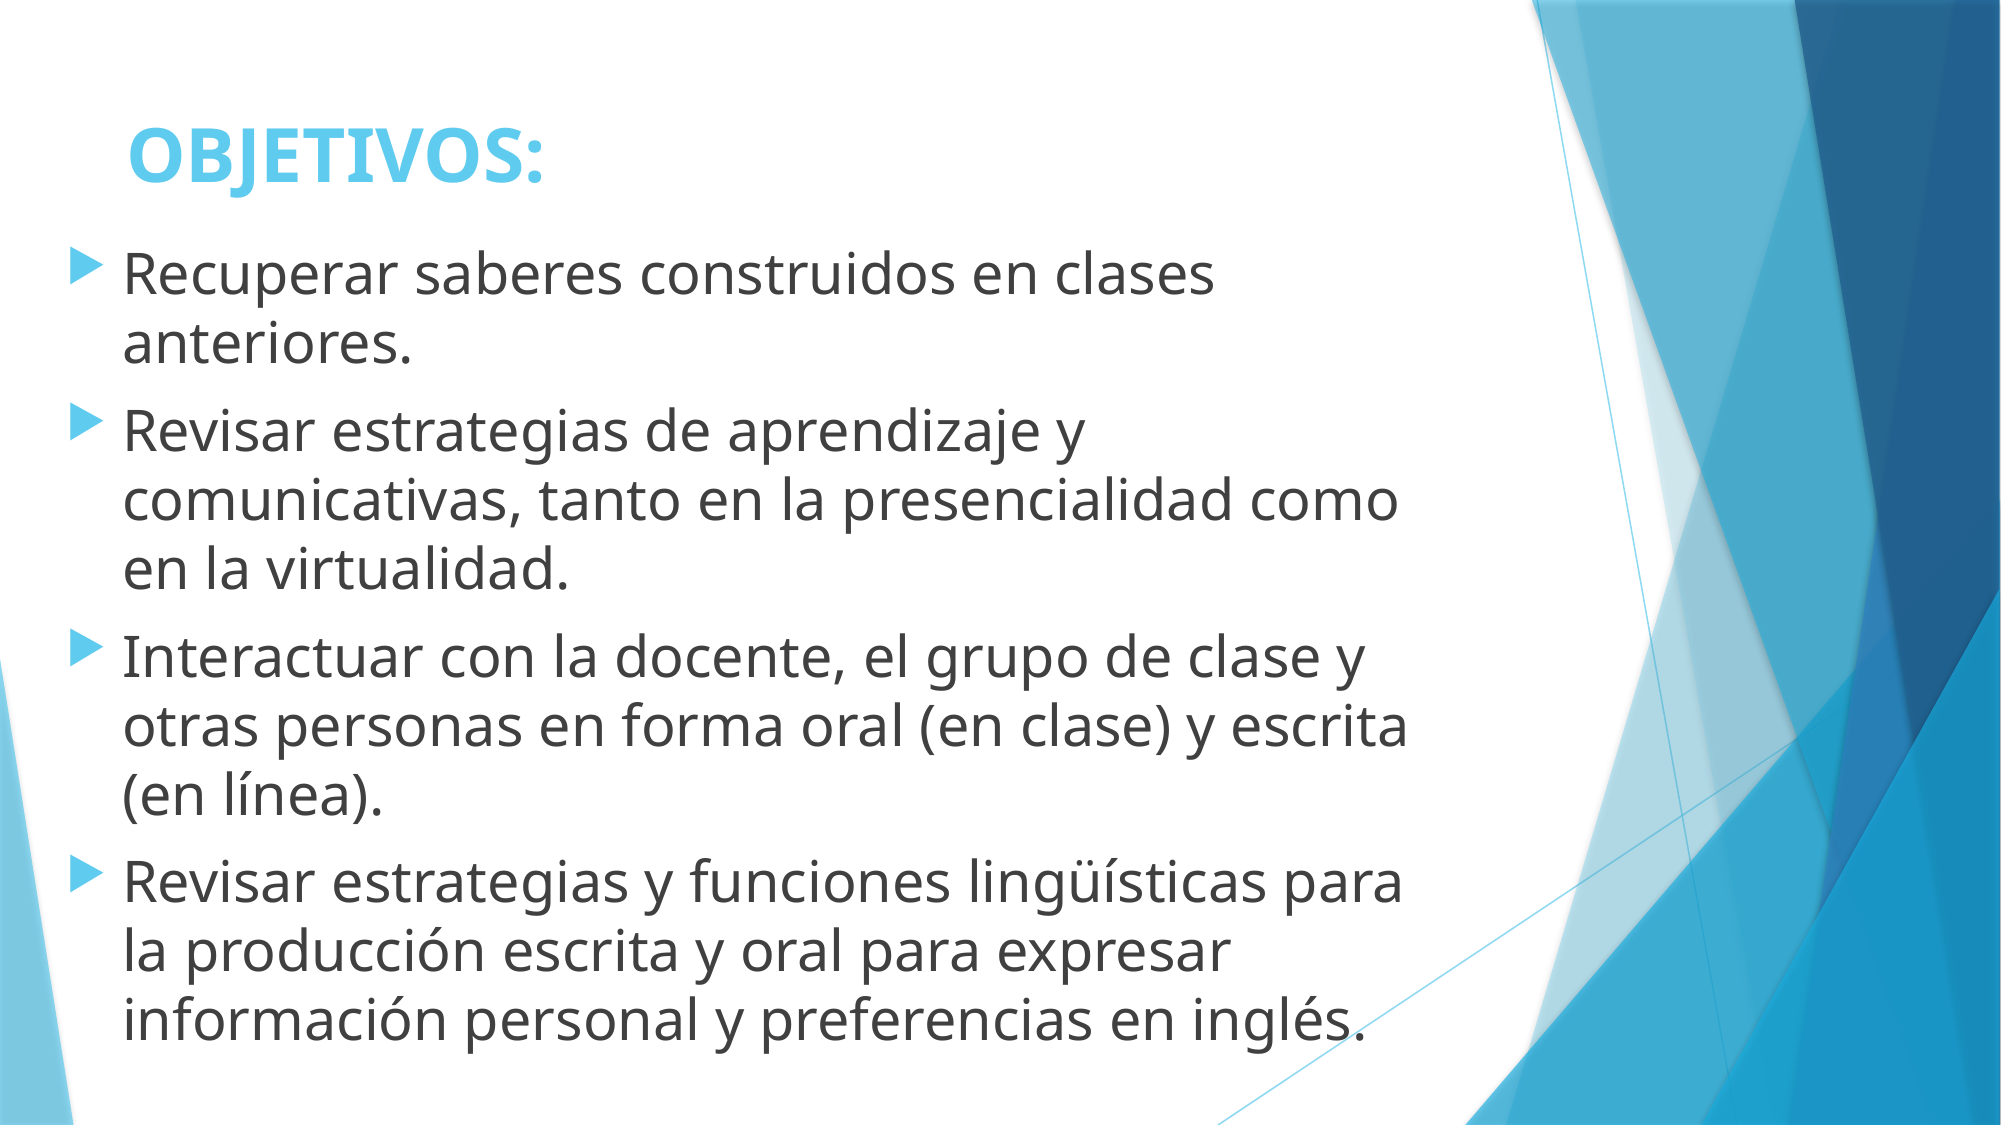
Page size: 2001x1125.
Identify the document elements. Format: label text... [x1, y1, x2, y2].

title OBJETIVOS: [111, 99, 1522, 208]
list Recuperar saberes construidos en clases anteriores. Revisar estrategias de aprendizaje y comunicativas, tanto en la presencialidad como en la virtualidad. Interactuar con la docente, el grupo de clase y otras personas en forma oral (en clase) y escrita (en línea). Revisar estrategias y funciones lingüísticas para la producción escrita y oral para expresar información personal y preferencias en inglés. [51, 229, 1462, 1072]
